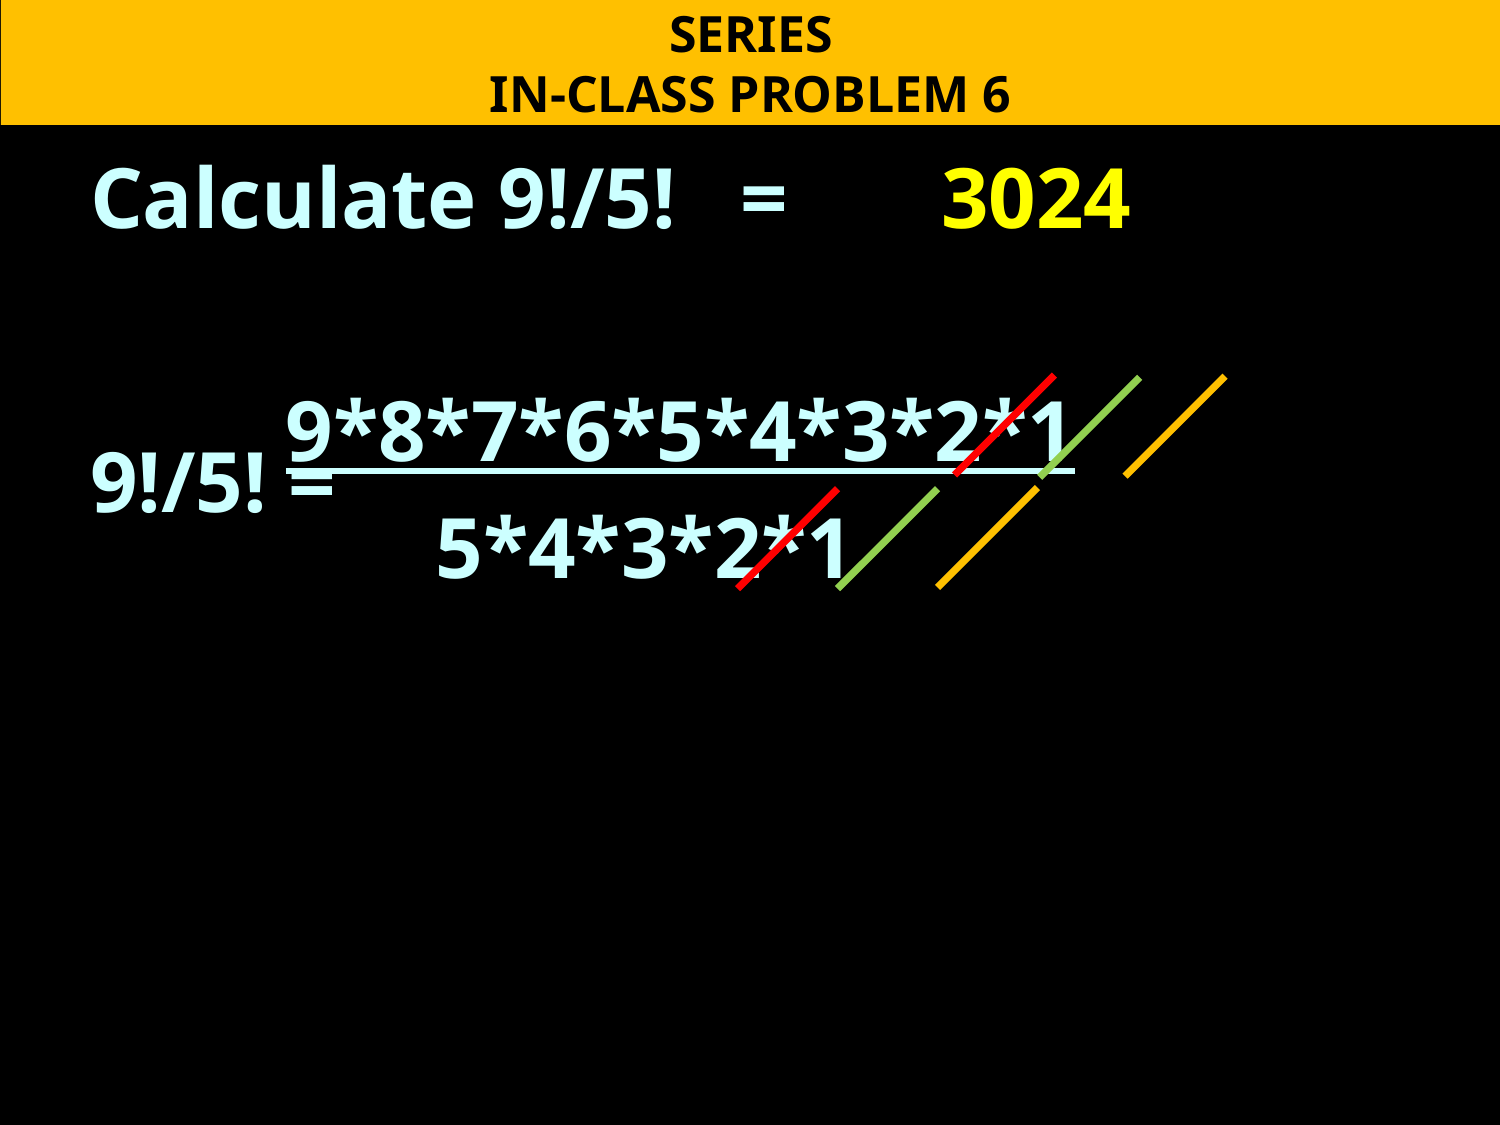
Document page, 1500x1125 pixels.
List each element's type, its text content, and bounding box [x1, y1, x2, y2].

text_box SERIES IN-CLASS PROBLEM 6 [0, 0, 1500, 125]
list Calculate 9!/5! = 3024 9*8*7*6*5*4*3*2*1 5*4*3*2*1 [75, 137, 1425, 1063]
text_box 9!/5! = [75, 421, 388, 537]
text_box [737, 374, 1226, 589]
